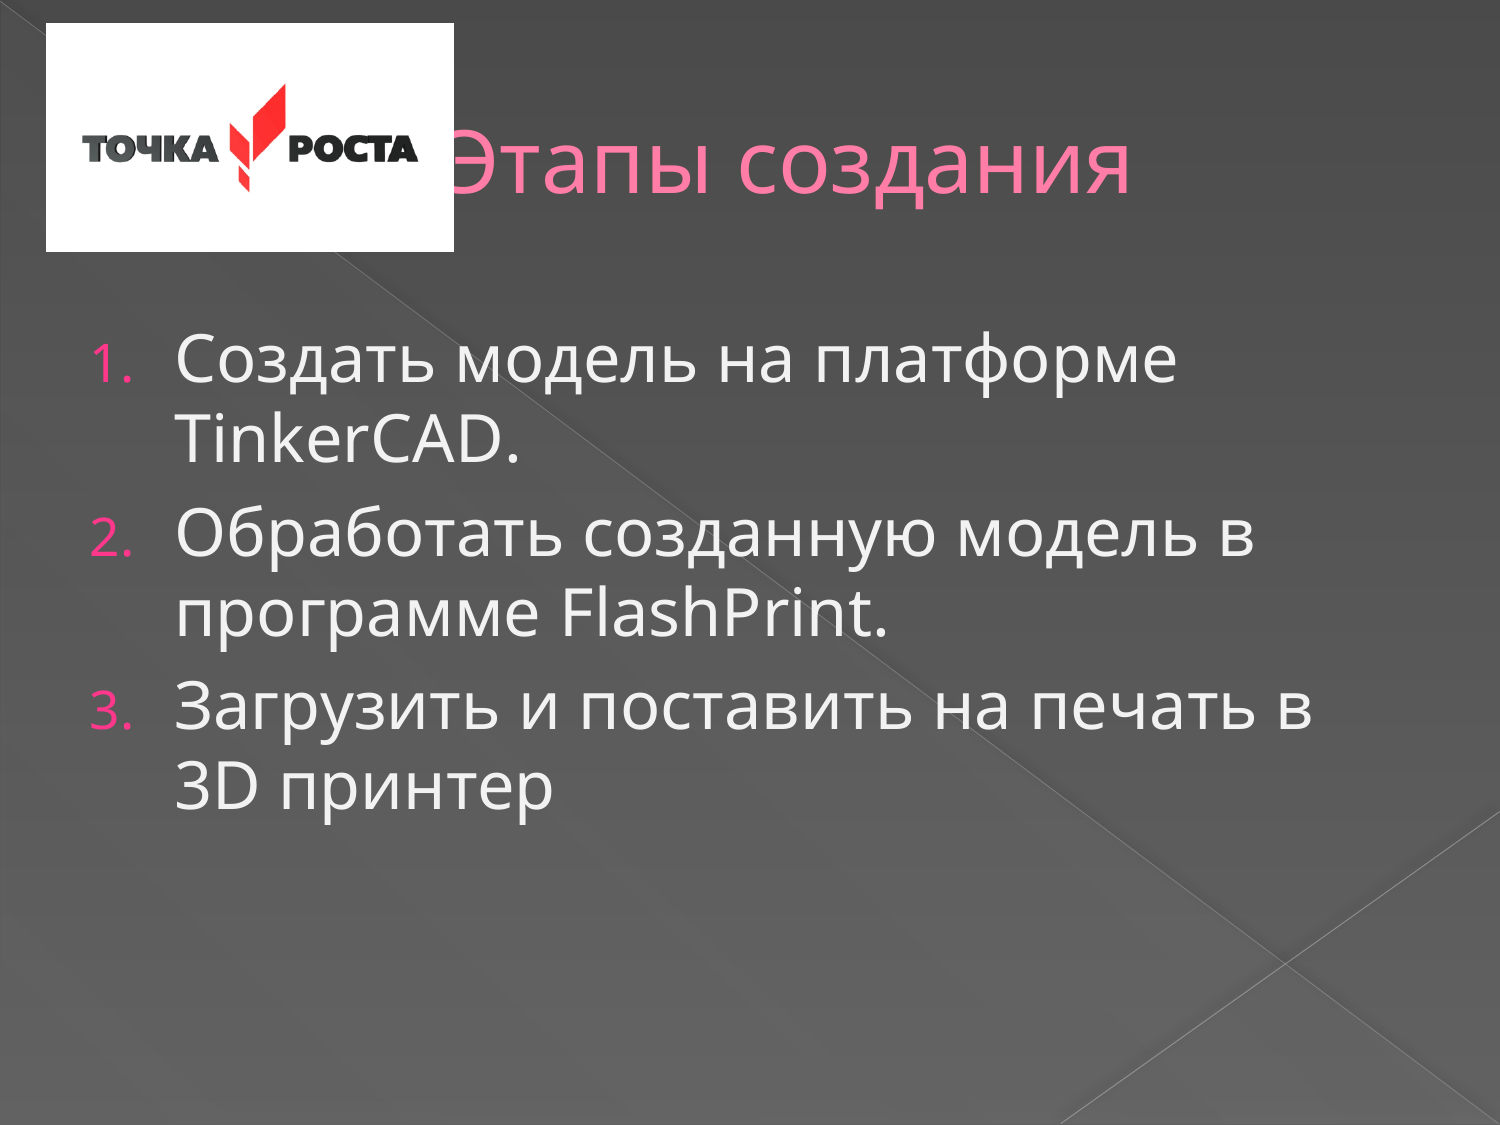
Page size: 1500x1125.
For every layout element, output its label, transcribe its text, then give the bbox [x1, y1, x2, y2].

picture [46, 23, 454, 253]
list Создать модель на платформе TinkerCAD. Обработать созданную модель в программе FlashPrint. Загрузить и поставить на печать в 3D принтер [75, 308, 1425, 1059]
title Этапы создания [75, 43, 1425, 274]
